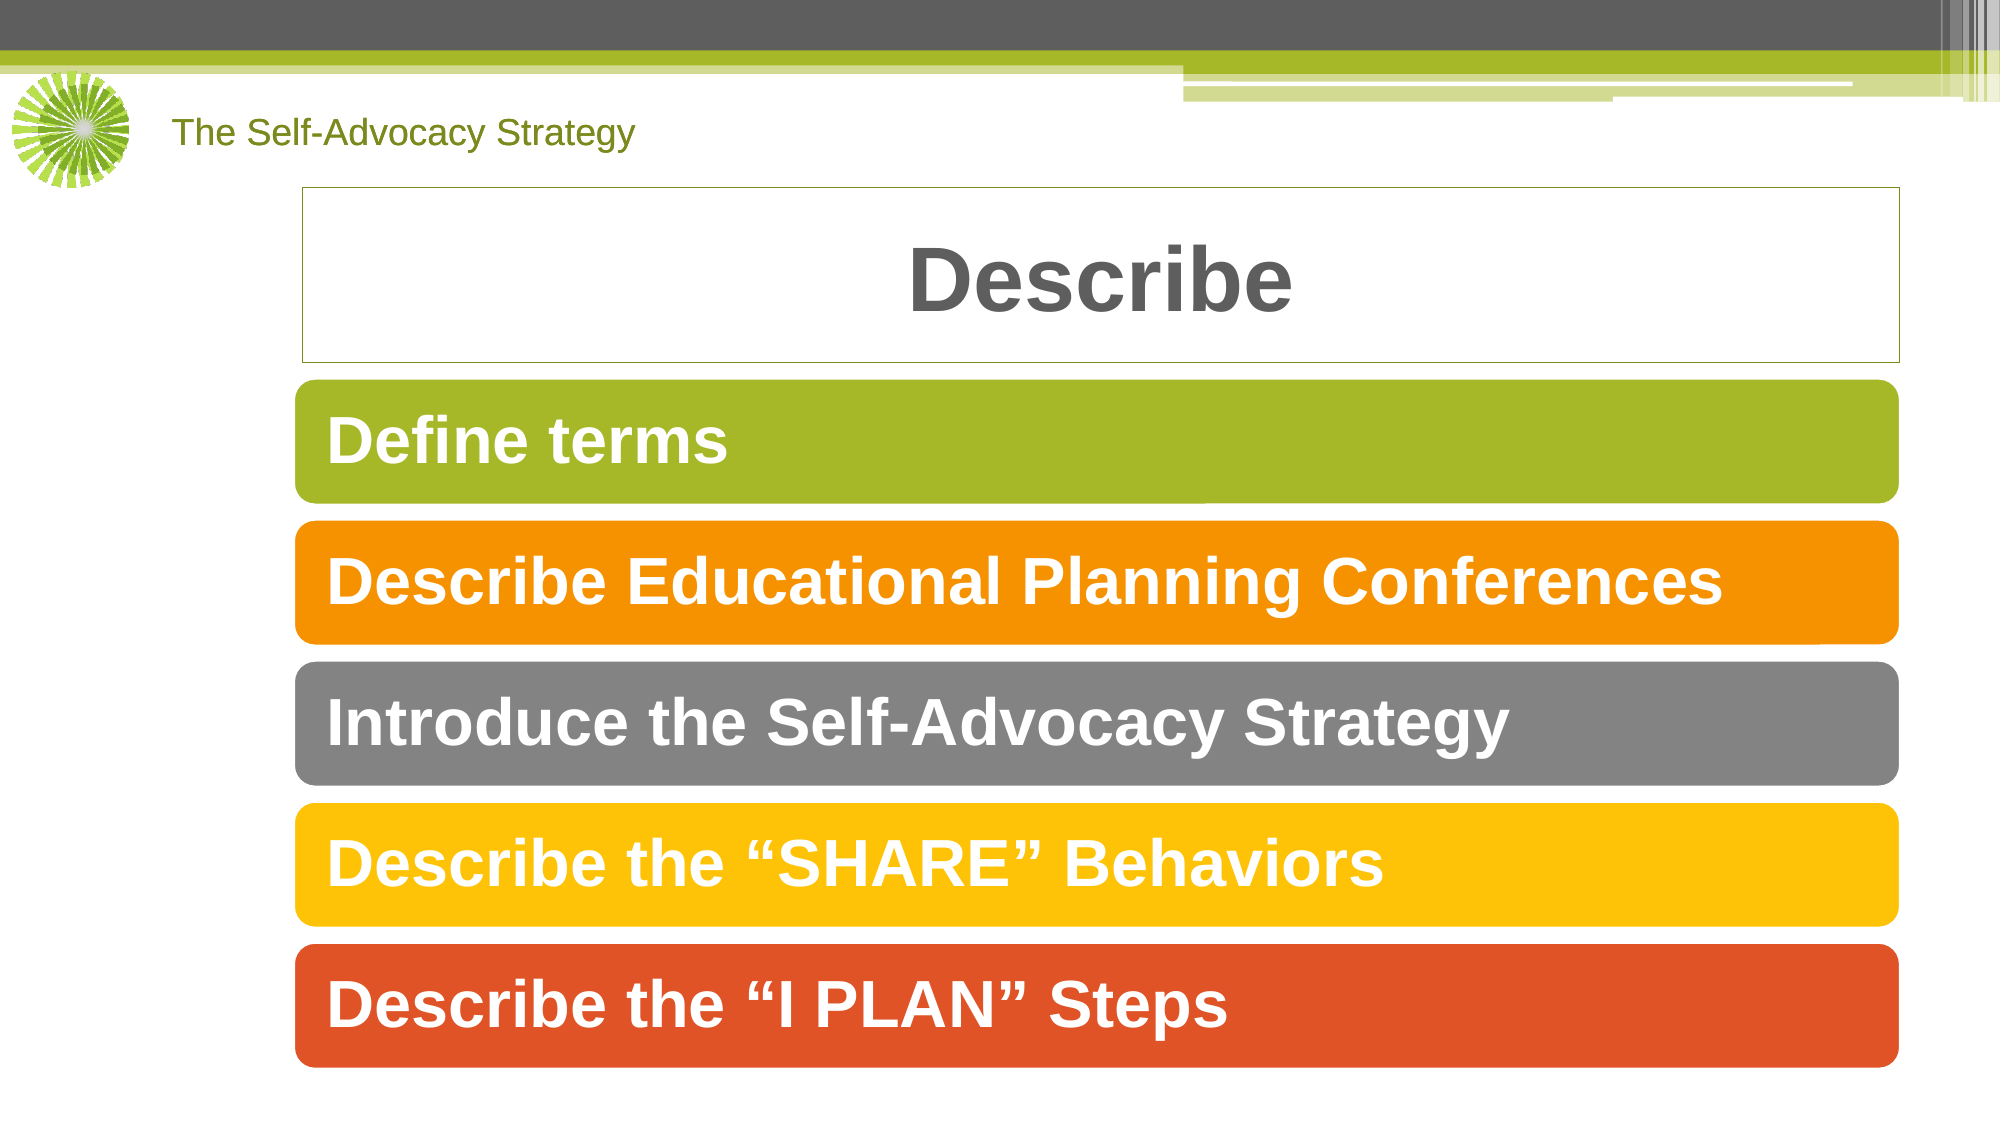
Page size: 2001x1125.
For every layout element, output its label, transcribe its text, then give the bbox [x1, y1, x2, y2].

picture [12, 71, 129, 188]
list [293, 368, 1900, 1079]
title Describe [302, 187, 1900, 363]
